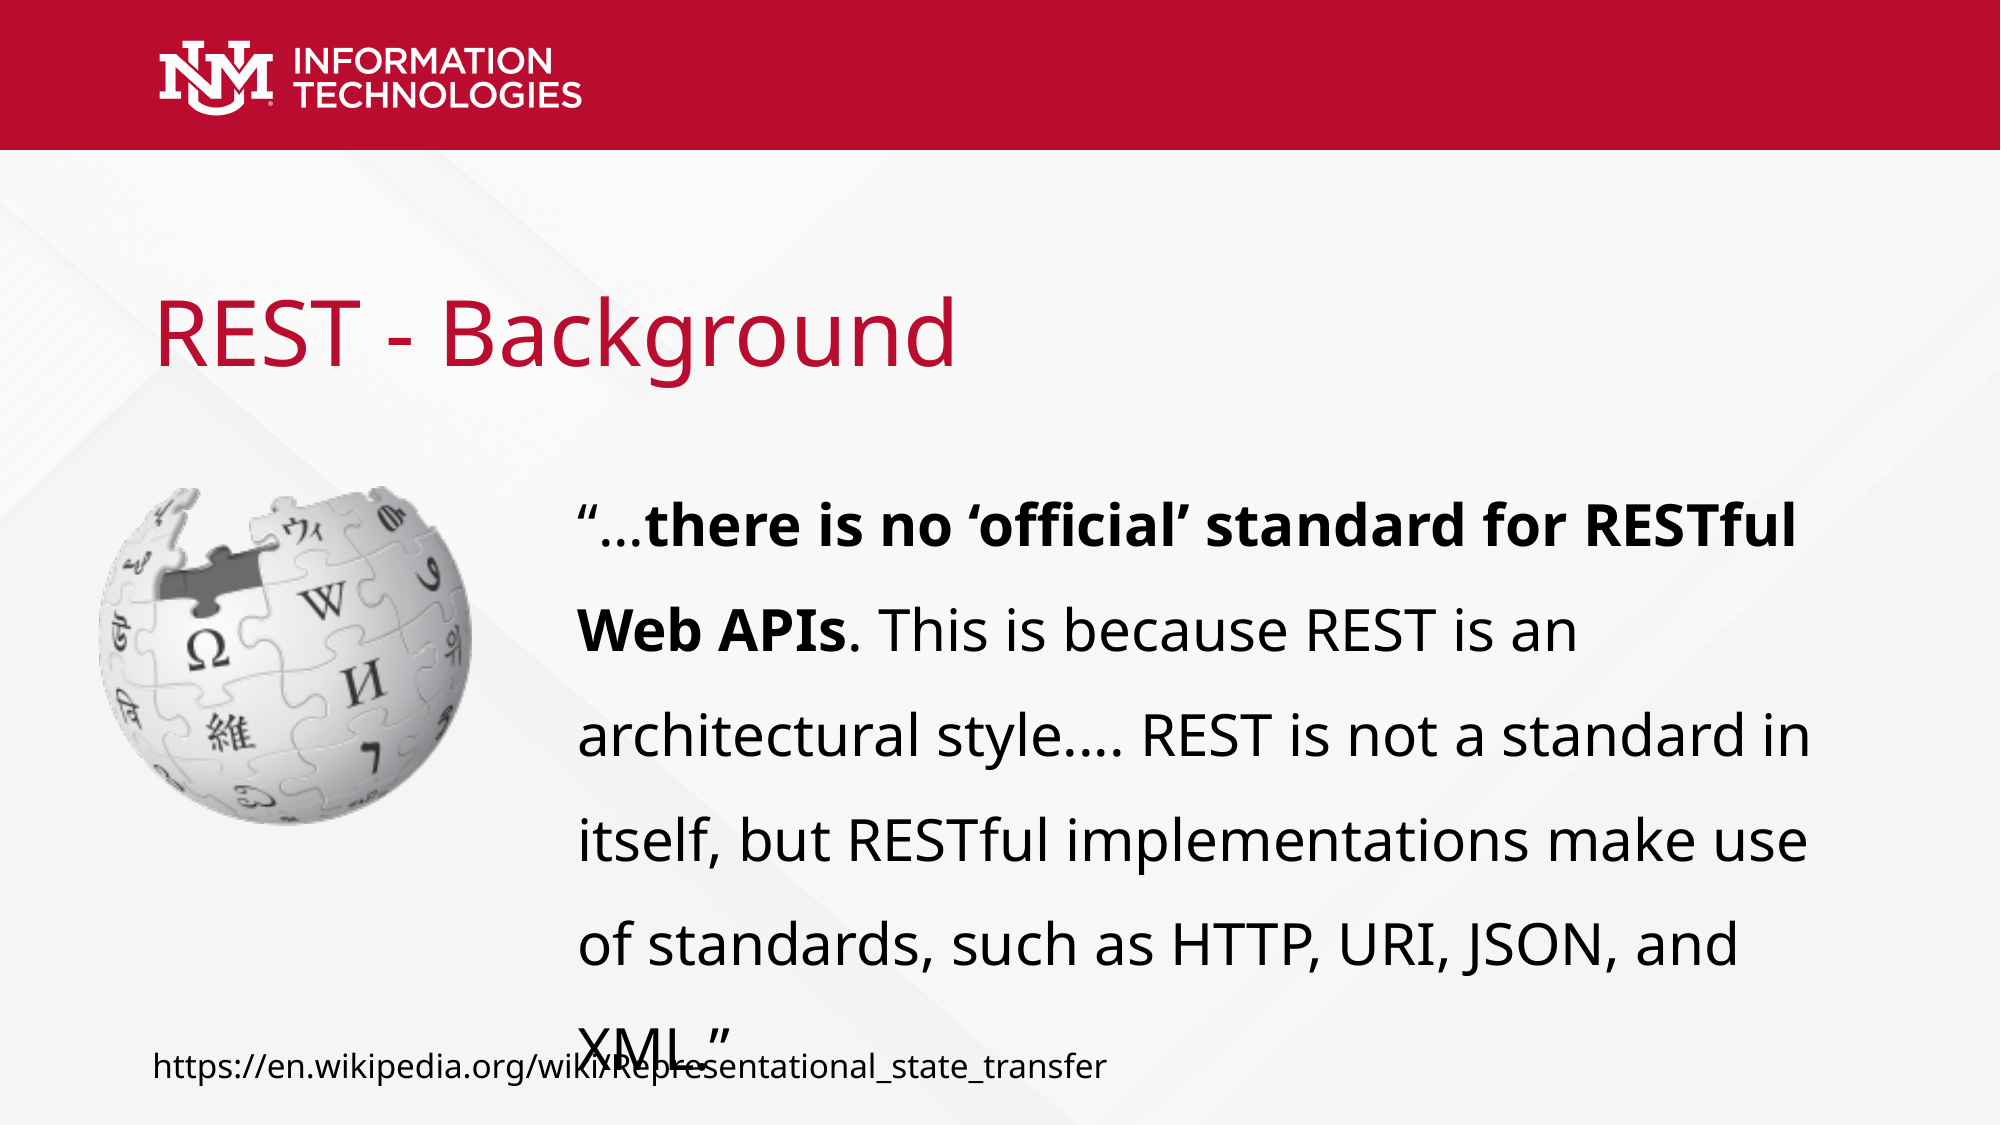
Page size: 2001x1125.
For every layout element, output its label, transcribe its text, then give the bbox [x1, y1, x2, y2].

text_box https://en.wikipedia.org/wiki/Representational_state_transfer [137, 1017, 1193, 1100]
text_box “...there is no ‘official’ standard for RESTful Web APIs. This is because REST is an architectural style.... REST is not a standard in itself, but RESTful implementations make use of standards, such as HTTP, URI, JSON, and XML.” [562, 445, 1863, 997]
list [98, 485, 474, 828]
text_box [0, 0, 2000, 150]
title REST - Background [137, 227, 1863, 446]
